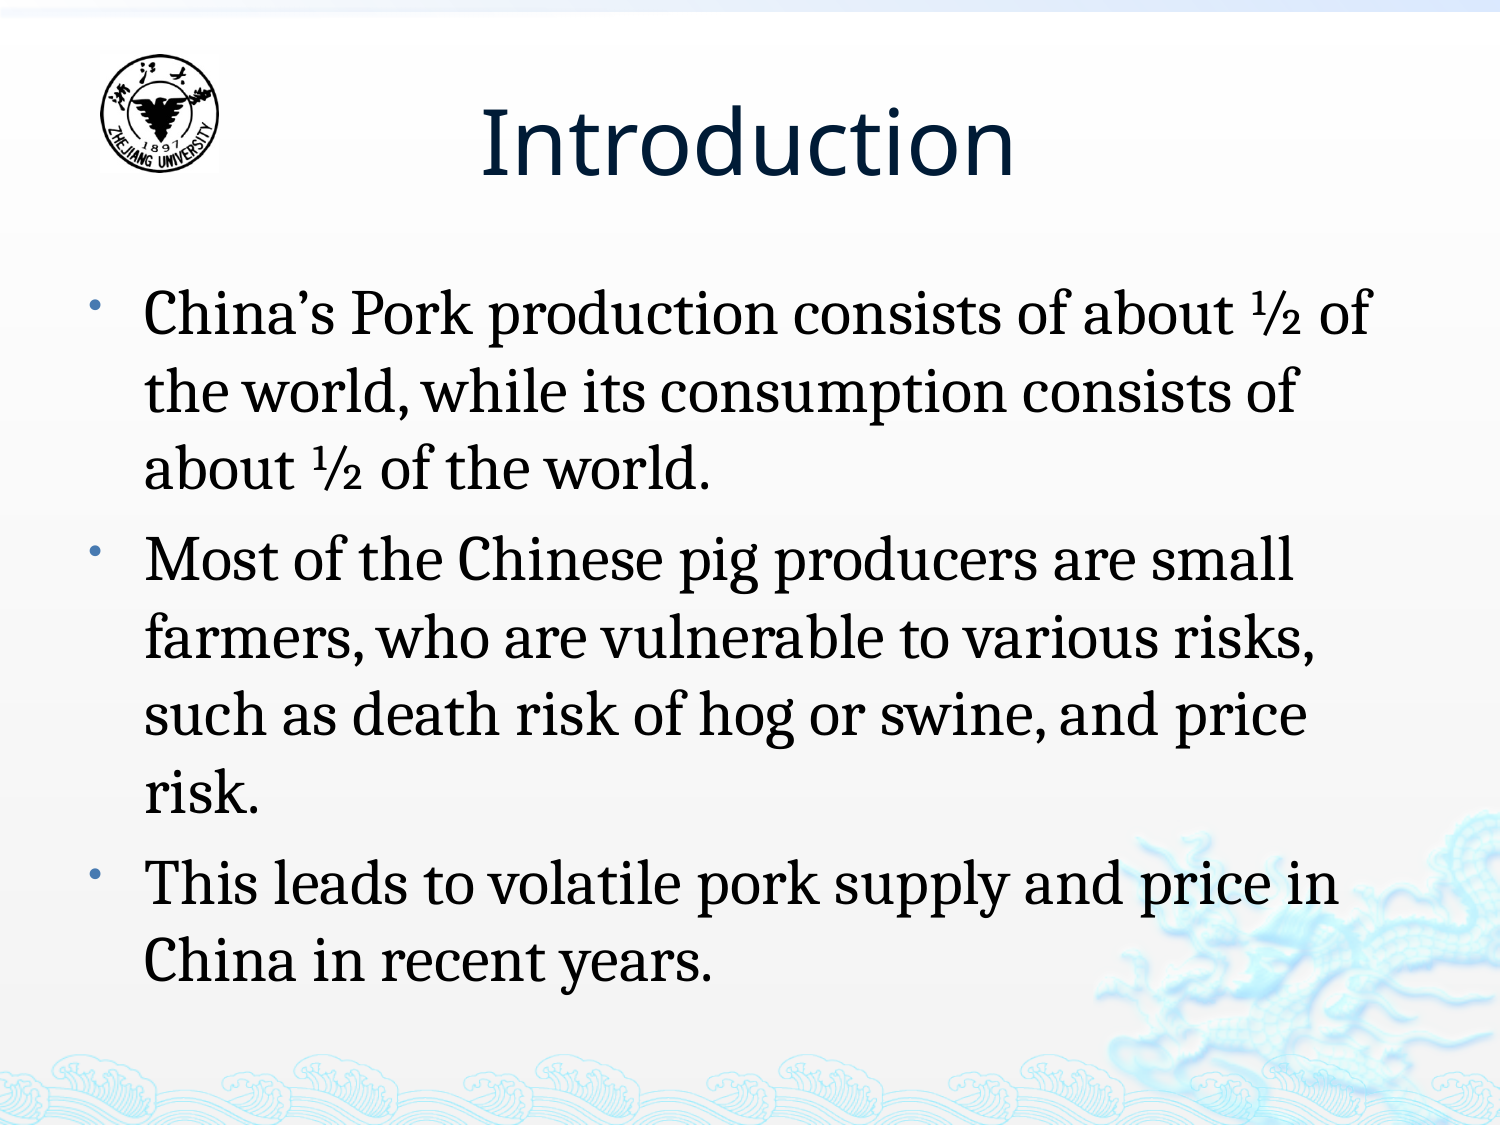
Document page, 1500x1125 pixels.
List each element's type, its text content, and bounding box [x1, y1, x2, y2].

title Introduction [75, 45, 1425, 233]
list China’s Pork production consists of about ½ of the world, while its consumption consists of about ½ of the world. Most of the Chinese pig producers are small farmers, who are vulnerable to various risks, such as death risk of hog or swine, and price risk. This leads to volatile pork supply and price in China in recent years. [75, 262, 1425, 1005]
